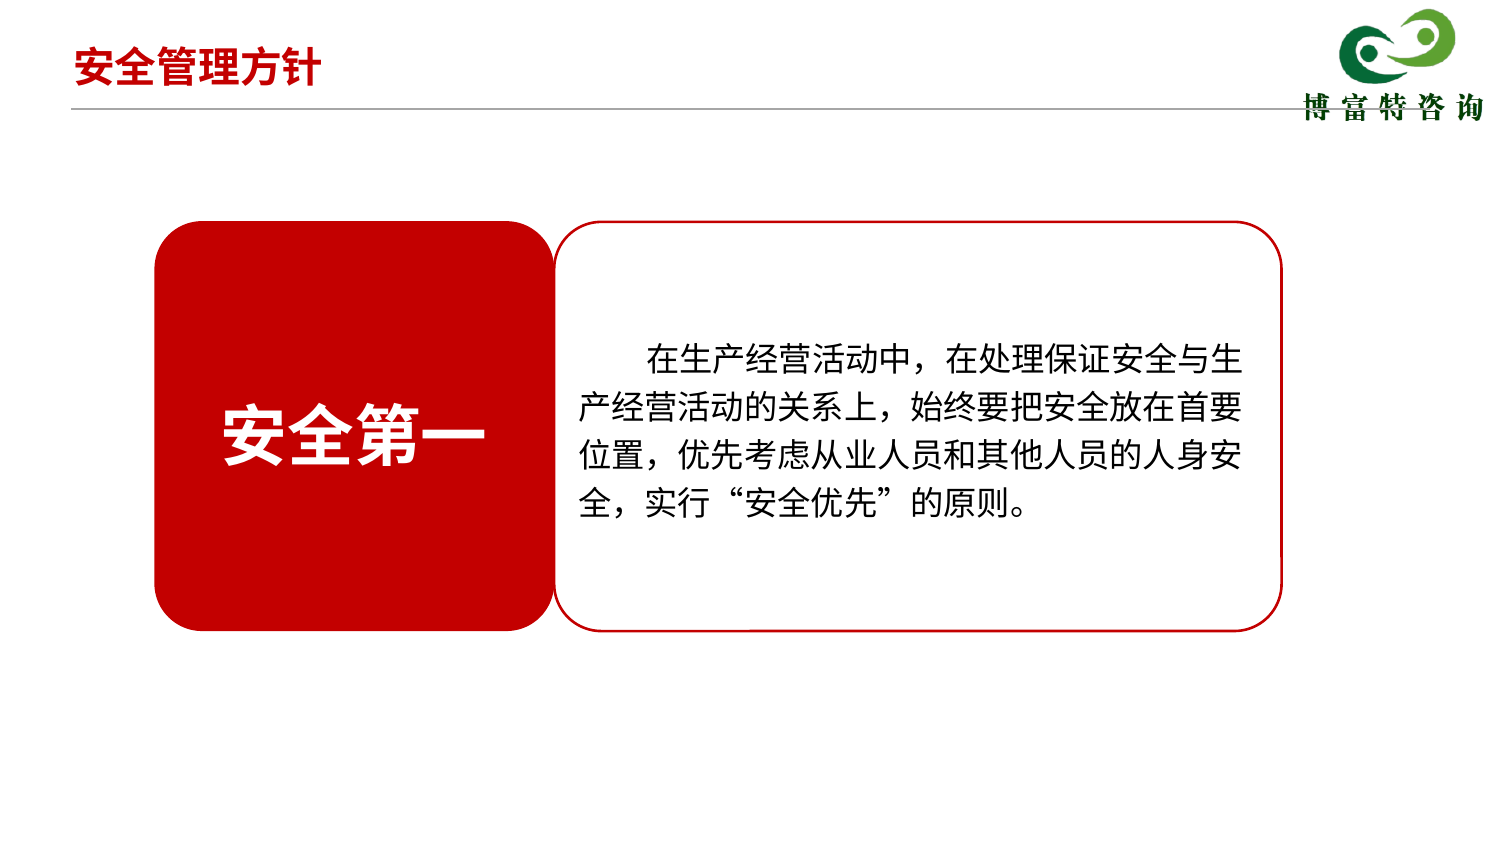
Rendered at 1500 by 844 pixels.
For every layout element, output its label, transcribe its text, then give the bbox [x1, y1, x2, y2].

text_box 安全第一 [154, 221, 555, 632]
text_box 在生产经营活动中，在处理保证安全与生产经营活动的关系上，始终要把安全放在首要位置，优先考虑从业人员和其他人员的人身安全，实行“安全优先”的原则。 [554, 221, 1282, 632]
text_box 安全管理方针 [58, 33, 339, 99]
picture [1281, 8, 1500, 125]
